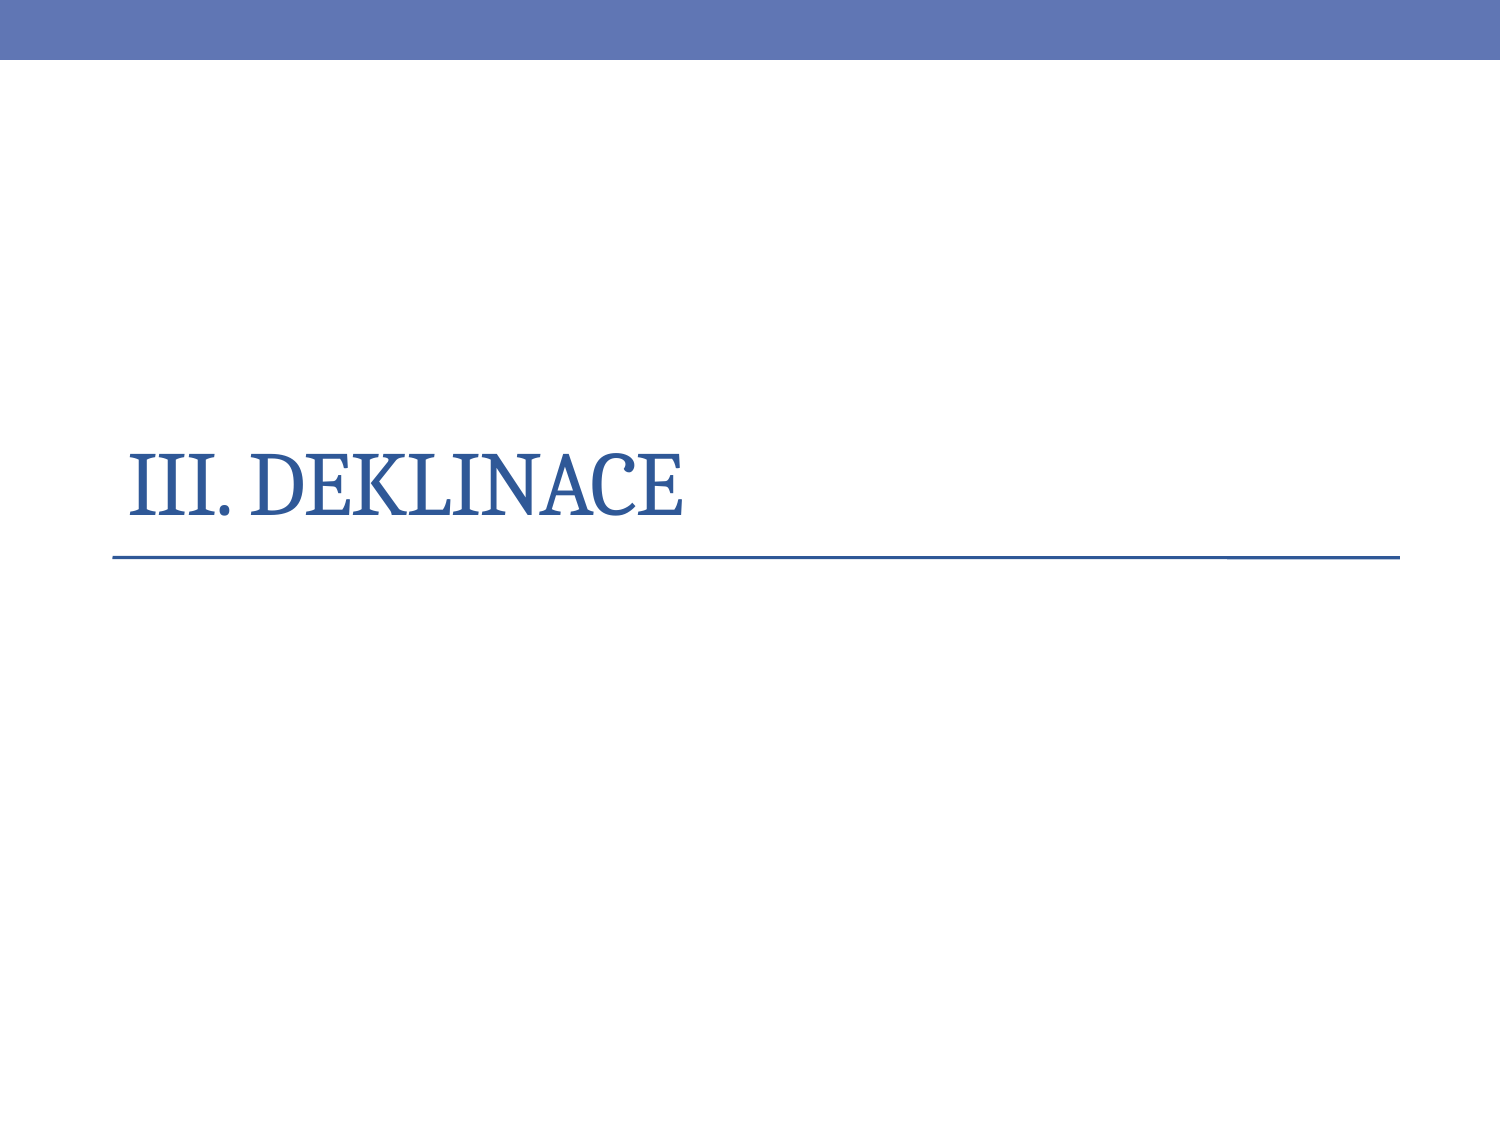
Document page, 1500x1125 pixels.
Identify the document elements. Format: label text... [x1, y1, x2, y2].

title III. deklinace [112, 224, 1400, 542]
